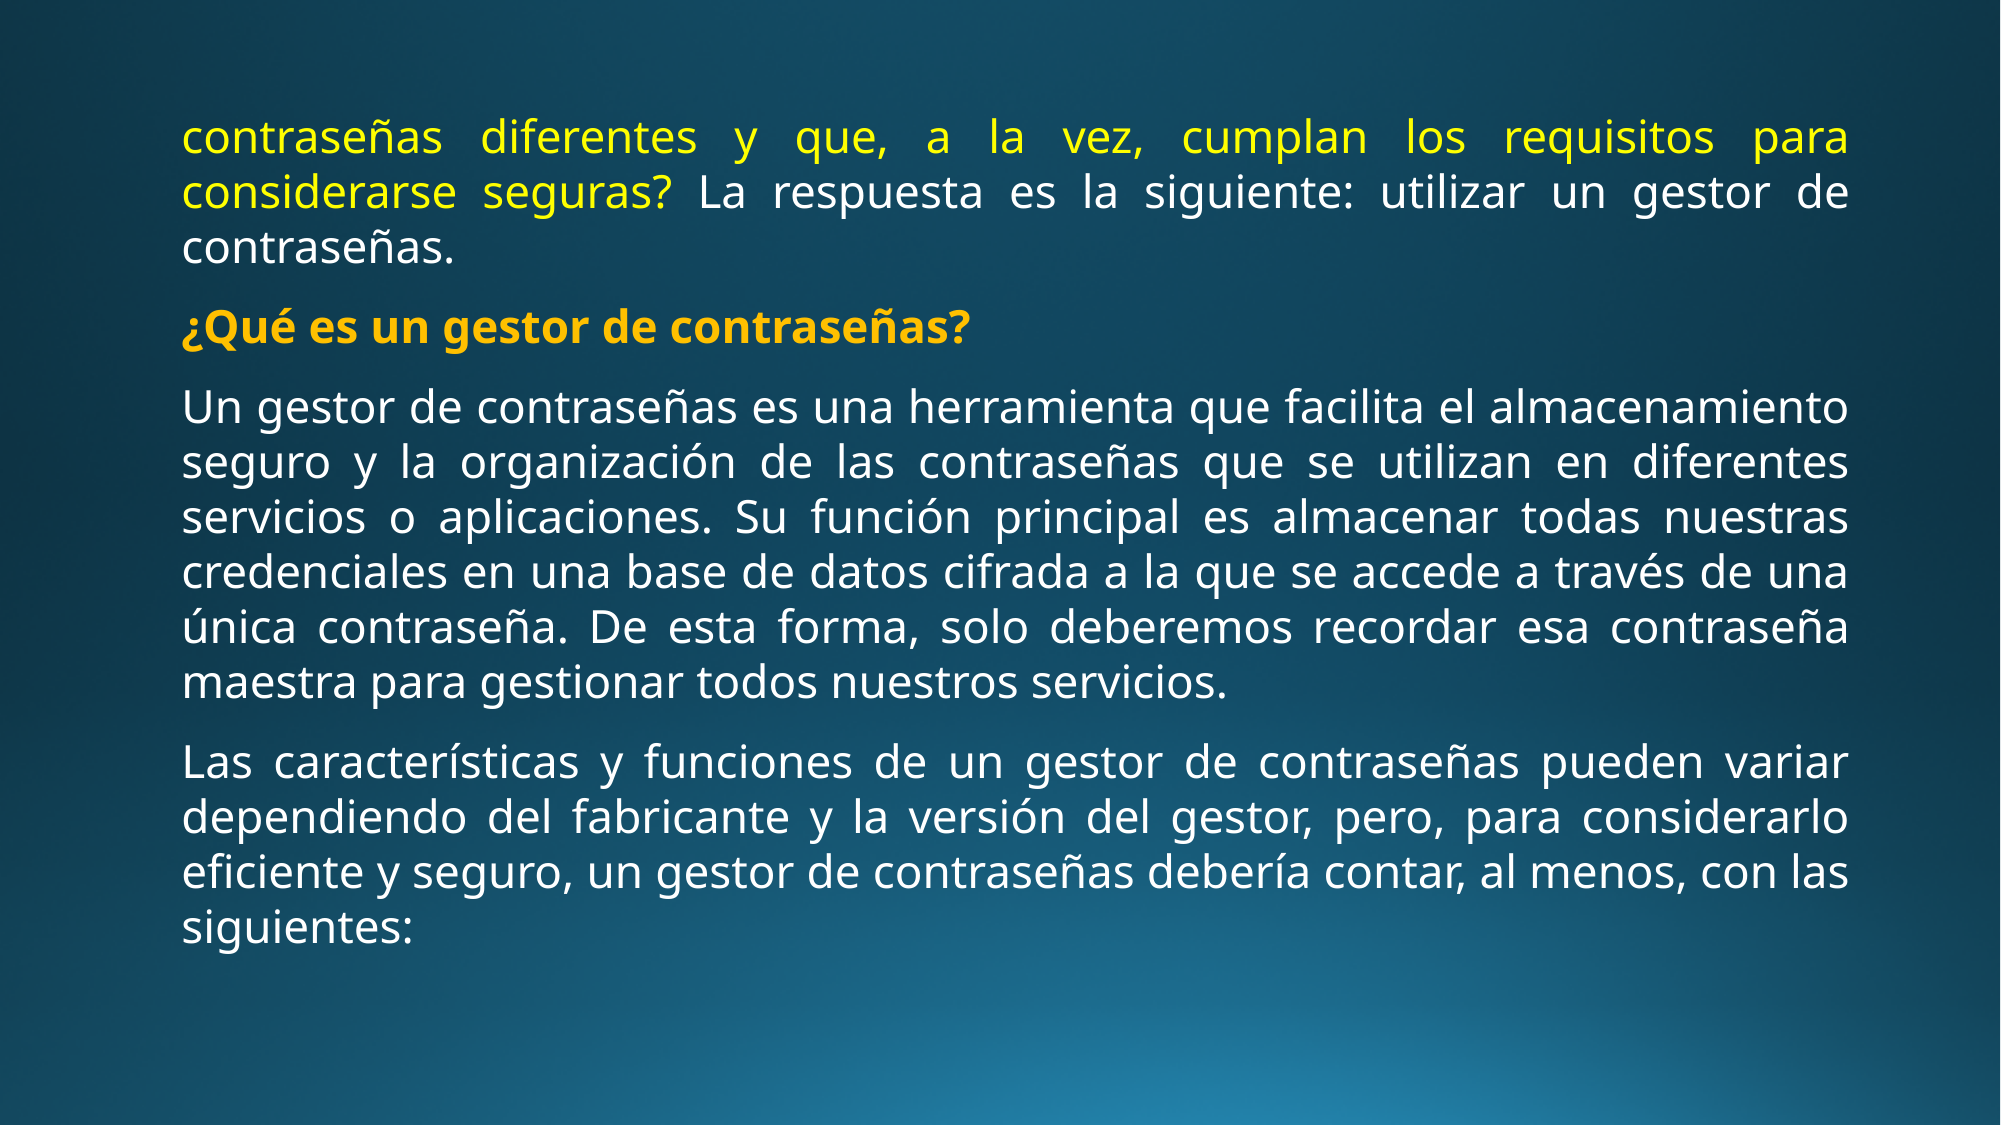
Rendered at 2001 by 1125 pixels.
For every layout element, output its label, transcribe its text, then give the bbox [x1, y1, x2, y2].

picture [0, 0, 2001, 1125]
text_box contraseñas diferentes y que, a la vez, cumplan los requisitos para considerarse seguras? La respuesta es la siguiente: utilizar un gestor de contraseñas. ¿Qué es un gestor de contraseñas? Un gestor de contraseñas es una herramienta que facilita el almacenamiento seguro y la organización de las contraseñas que se utilizan en diferentes servicios o aplicaciones. Su función principal es almacenar todas nuestras credenciales en una base de datos cifrada a la que se accede a través de una única contraseña. De esta forma, solo deberemos recordar esa contraseña maestra para gestionar todos nuestros servicios. Las características y funciones de un gestor de contraseñas pueden variar dependiendo del fabricante y la versión del gestor, pero, para considerarlo eficiente y seguro, un gestor de contraseñas debería contar, al menos, con las siguientes: [166, 100, 1866, 960]
